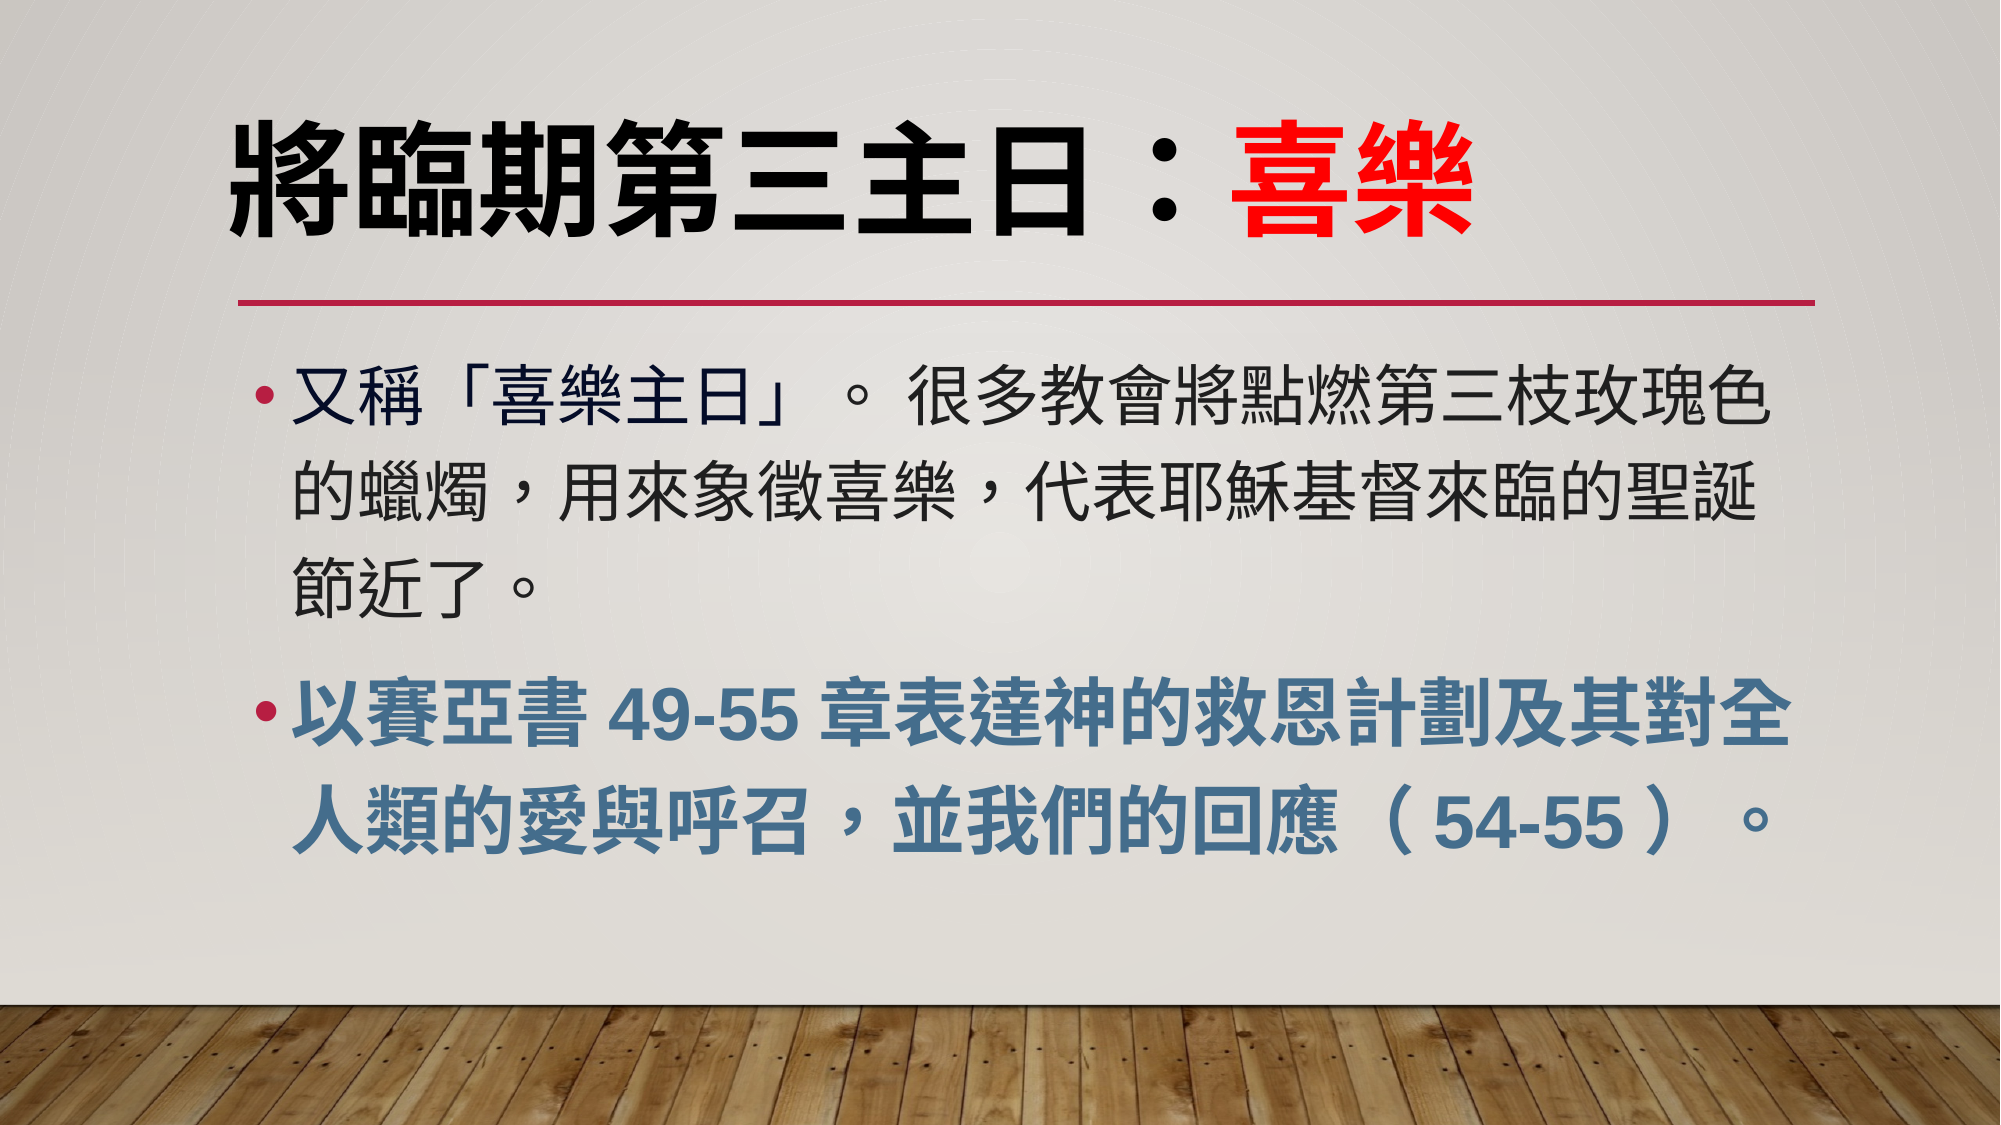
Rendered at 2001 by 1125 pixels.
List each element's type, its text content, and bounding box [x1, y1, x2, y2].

list 又稱「喜樂主日」。 很多教會將點燃第三枝玫瑰色的蠟燭，用來象徵喜樂，代表耶穌基督來臨的聖誕節近了。 以賽亞書49-55章表達神的救恩計劃及其對全人類的愛與呼召，並我們的回應（54-55）。 [238, 330, 1814, 897]
title 將臨期第三主日：喜樂 [212, 111, 1788, 284]
picture [0, 1005, 2000, 1125]
